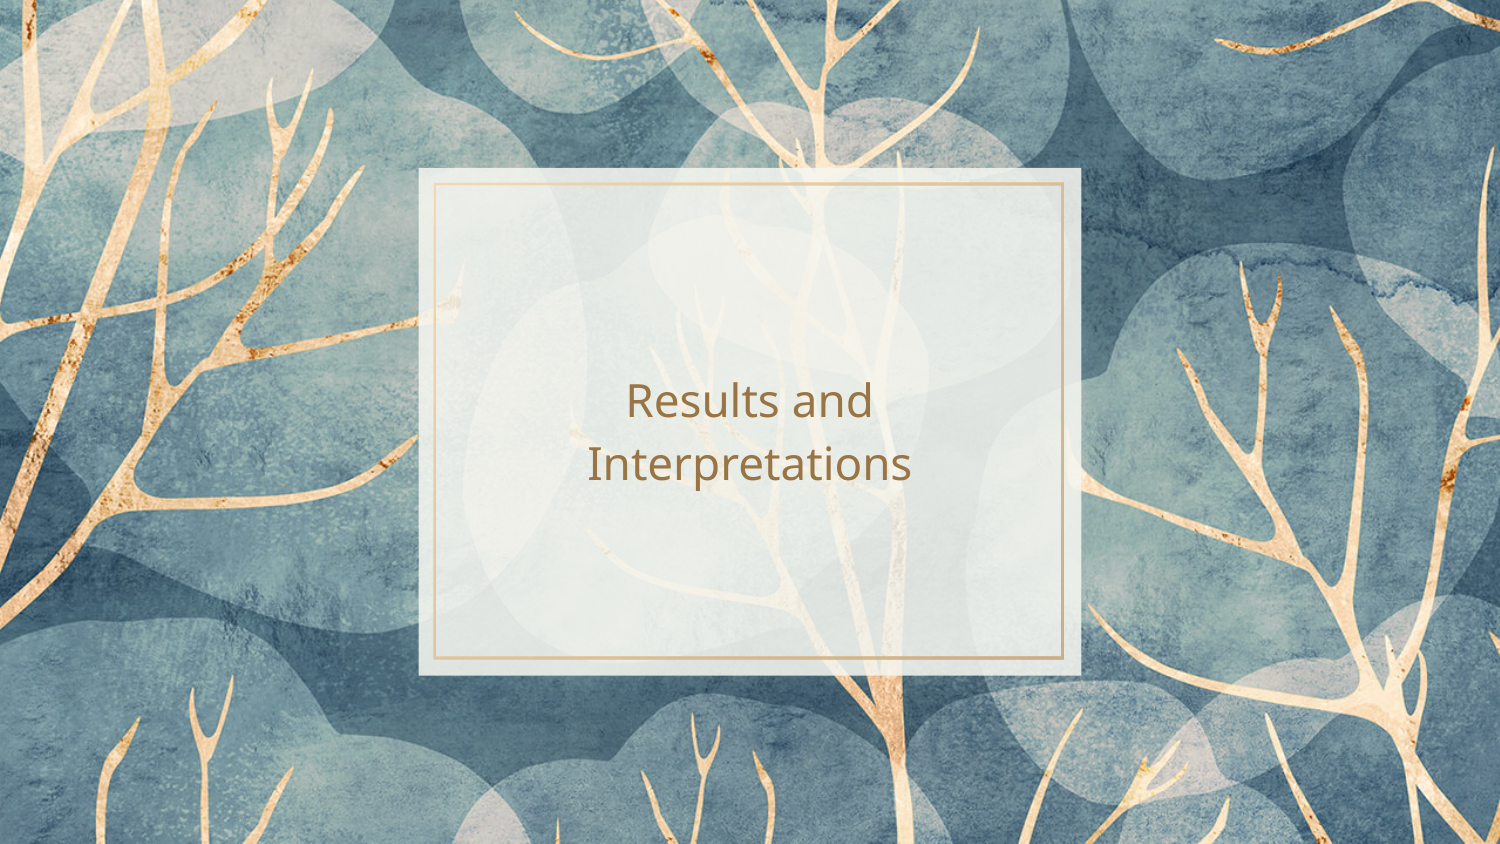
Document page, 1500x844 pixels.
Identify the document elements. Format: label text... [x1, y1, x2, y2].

picture [0, 0, 1500, 844]
title Results and Interpretations [463, 353, 1037, 490]
